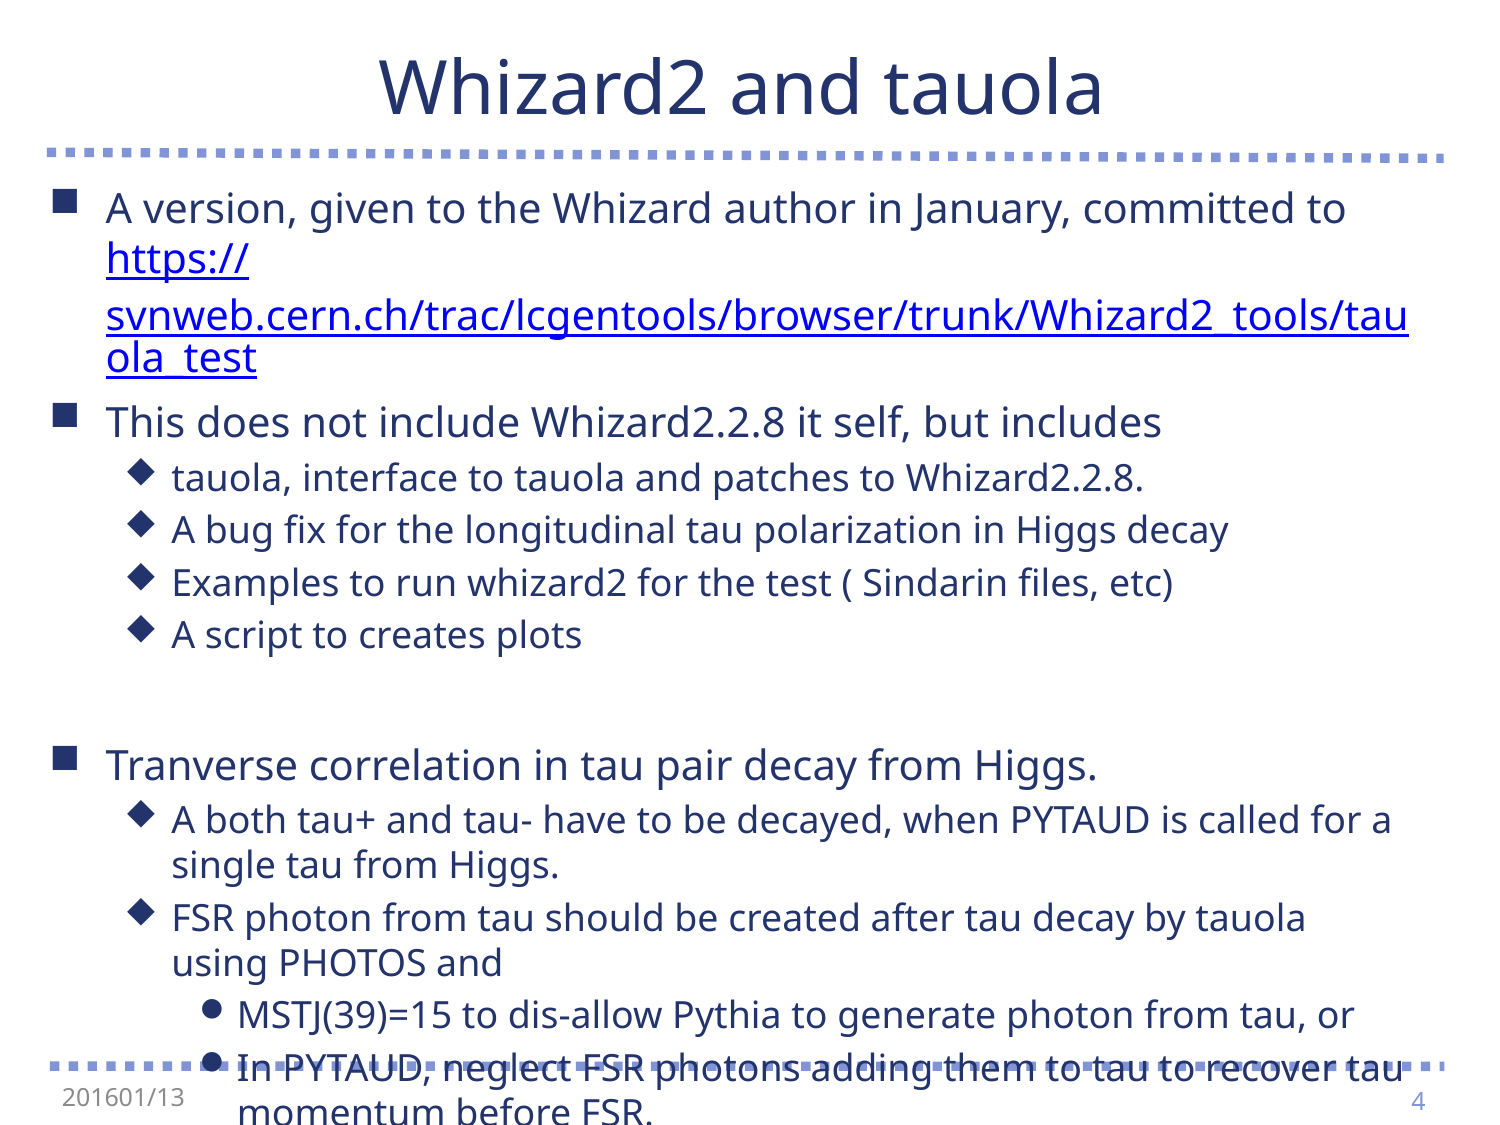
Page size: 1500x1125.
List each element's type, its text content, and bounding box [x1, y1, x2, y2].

list A version, given to the Whizard author in January, committed to https://svnweb.cern.ch/trac/lcgentools/browser/trunk/Whizard2_tools/tauola_test This does not include Whizard2.2.8 it self, but includes tauola, interface to tauola and patches to Whizard2.2.8. A bug fix for the longitudinal tau polarization in Higgs decay Examples to run whizard2 for the test ( Sindarin files, etc) A script to creates plots Tranverse correlation in tau pair decay from Higgs. A both tau+ and tau- have to be decayed, when PYTAUD is called for a single tau from Higgs. FSR photon from tau should be created after tau decay by tauola using PHOTOS and MSTJ(39)=15 to dis-allow Pythia to generate photon from tau, or In PYTAUD, neglect FSR photons adding them to tau to recover tau momentum before FSR. [34, 174, 1426, 1078]
title Whizard2 and tauola [58, 34, 1426, 135]
slide_number 4 [1127, 1077, 1441, 1116]
slide_number 201601/13 [46, 1078, 457, 1115]
